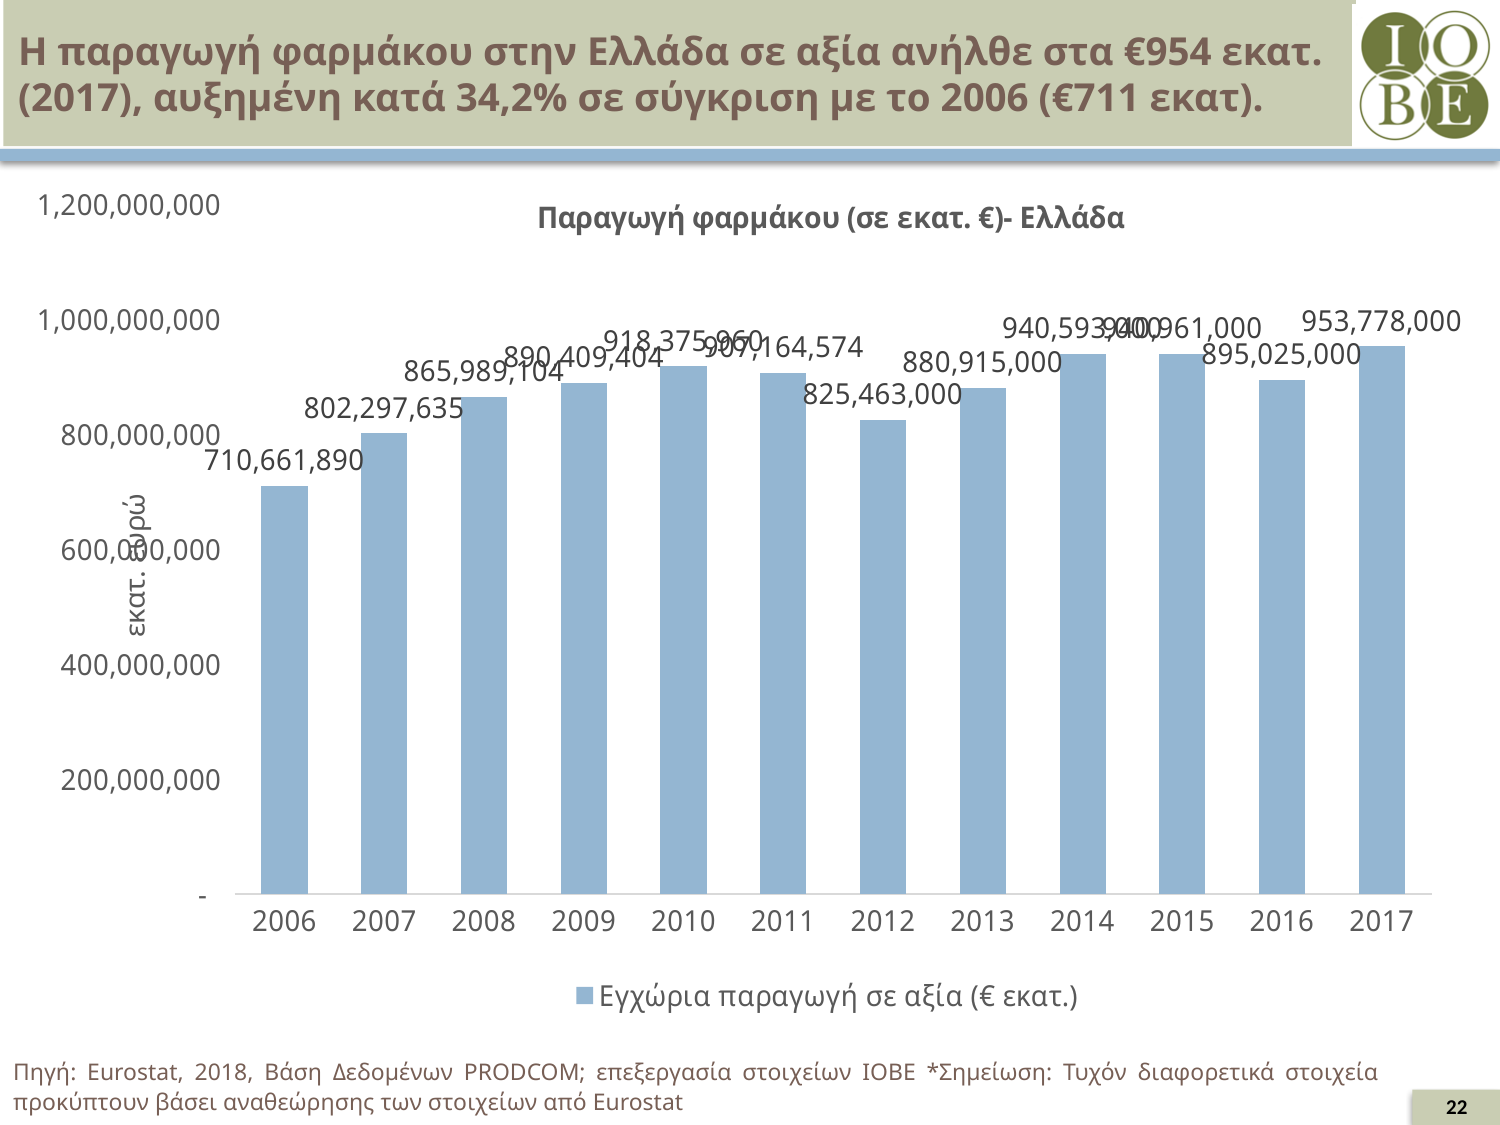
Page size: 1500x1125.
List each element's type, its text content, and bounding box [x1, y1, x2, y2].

chart [29, 184, 1471, 1024]
slide_number 22 [1413, 1085, 1500, 1125]
picture [1352, 0, 1500, 147]
title Η παραγωγή φαρμάκου στην Ελλάδα σε αξία ανήλθε στα €954 εκατ. (2017), αυξημένη κατά 34,2% σε σύγκριση με το 2006 (€711 εκατ). [3, 0, 1356, 147]
text_box Πηγή: Eurostat, 2018, Βάση Δεδομένων PRODCOM; επεξεργασία στοιχείων ΙΟΒΕ *Σημείωση: Τυχόν διαφορετικά στοιχεία προκύπτουν βάσει αναθεώρησης των στοιχείων από Eurostat [0, 1048, 1395, 1122]
